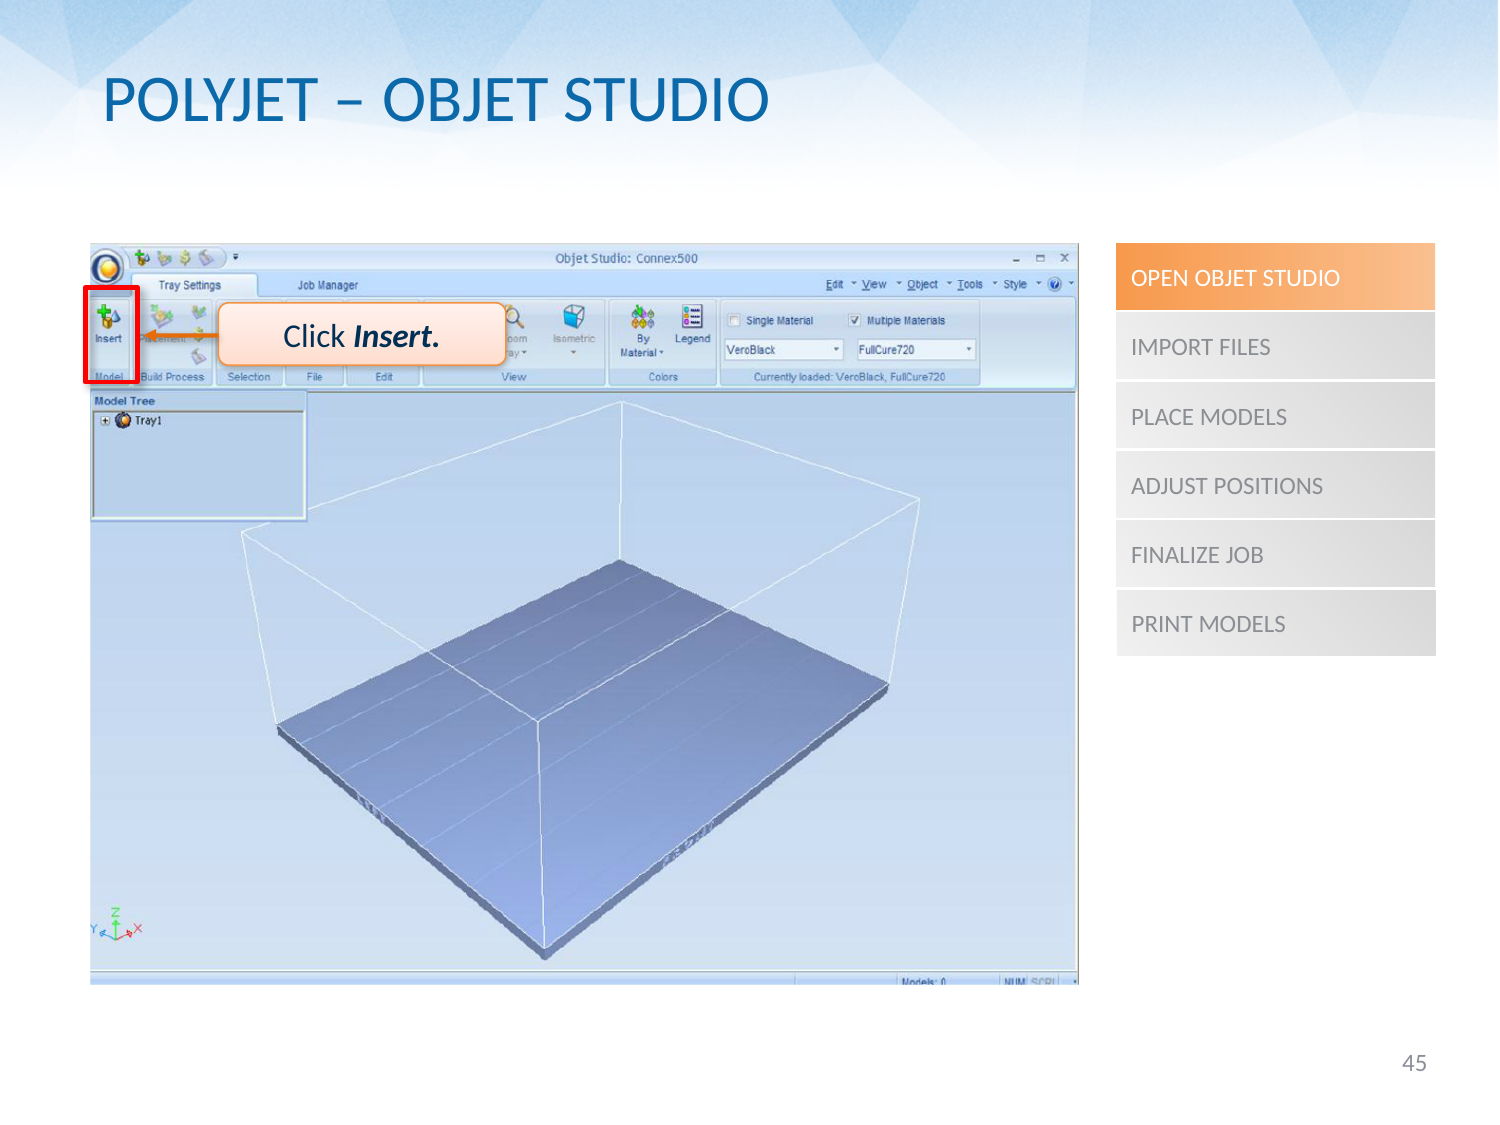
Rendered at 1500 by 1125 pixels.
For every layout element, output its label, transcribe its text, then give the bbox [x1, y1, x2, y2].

text_box IMPORT FILES [1114, 311, 1437, 380]
text_box PRINT MODELS [1115, 588, 1438, 658]
text_box OPEN OBJET STUDIO [1114, 241, 1437, 311]
text_box PLACE MODELS [1114, 380, 1437, 449]
title POLYJET – OBJET STUDIO [87, 50, 1438, 139]
picture [87, 243, 1080, 985]
text_box ADJUST POSITIONS [1114, 449, 1437, 519]
text_box FINALIZE JOB [1114, 519, 1437, 589]
picture [0, 0, 1500, 225]
slide_number 45 [1092, 1032, 1443, 1092]
